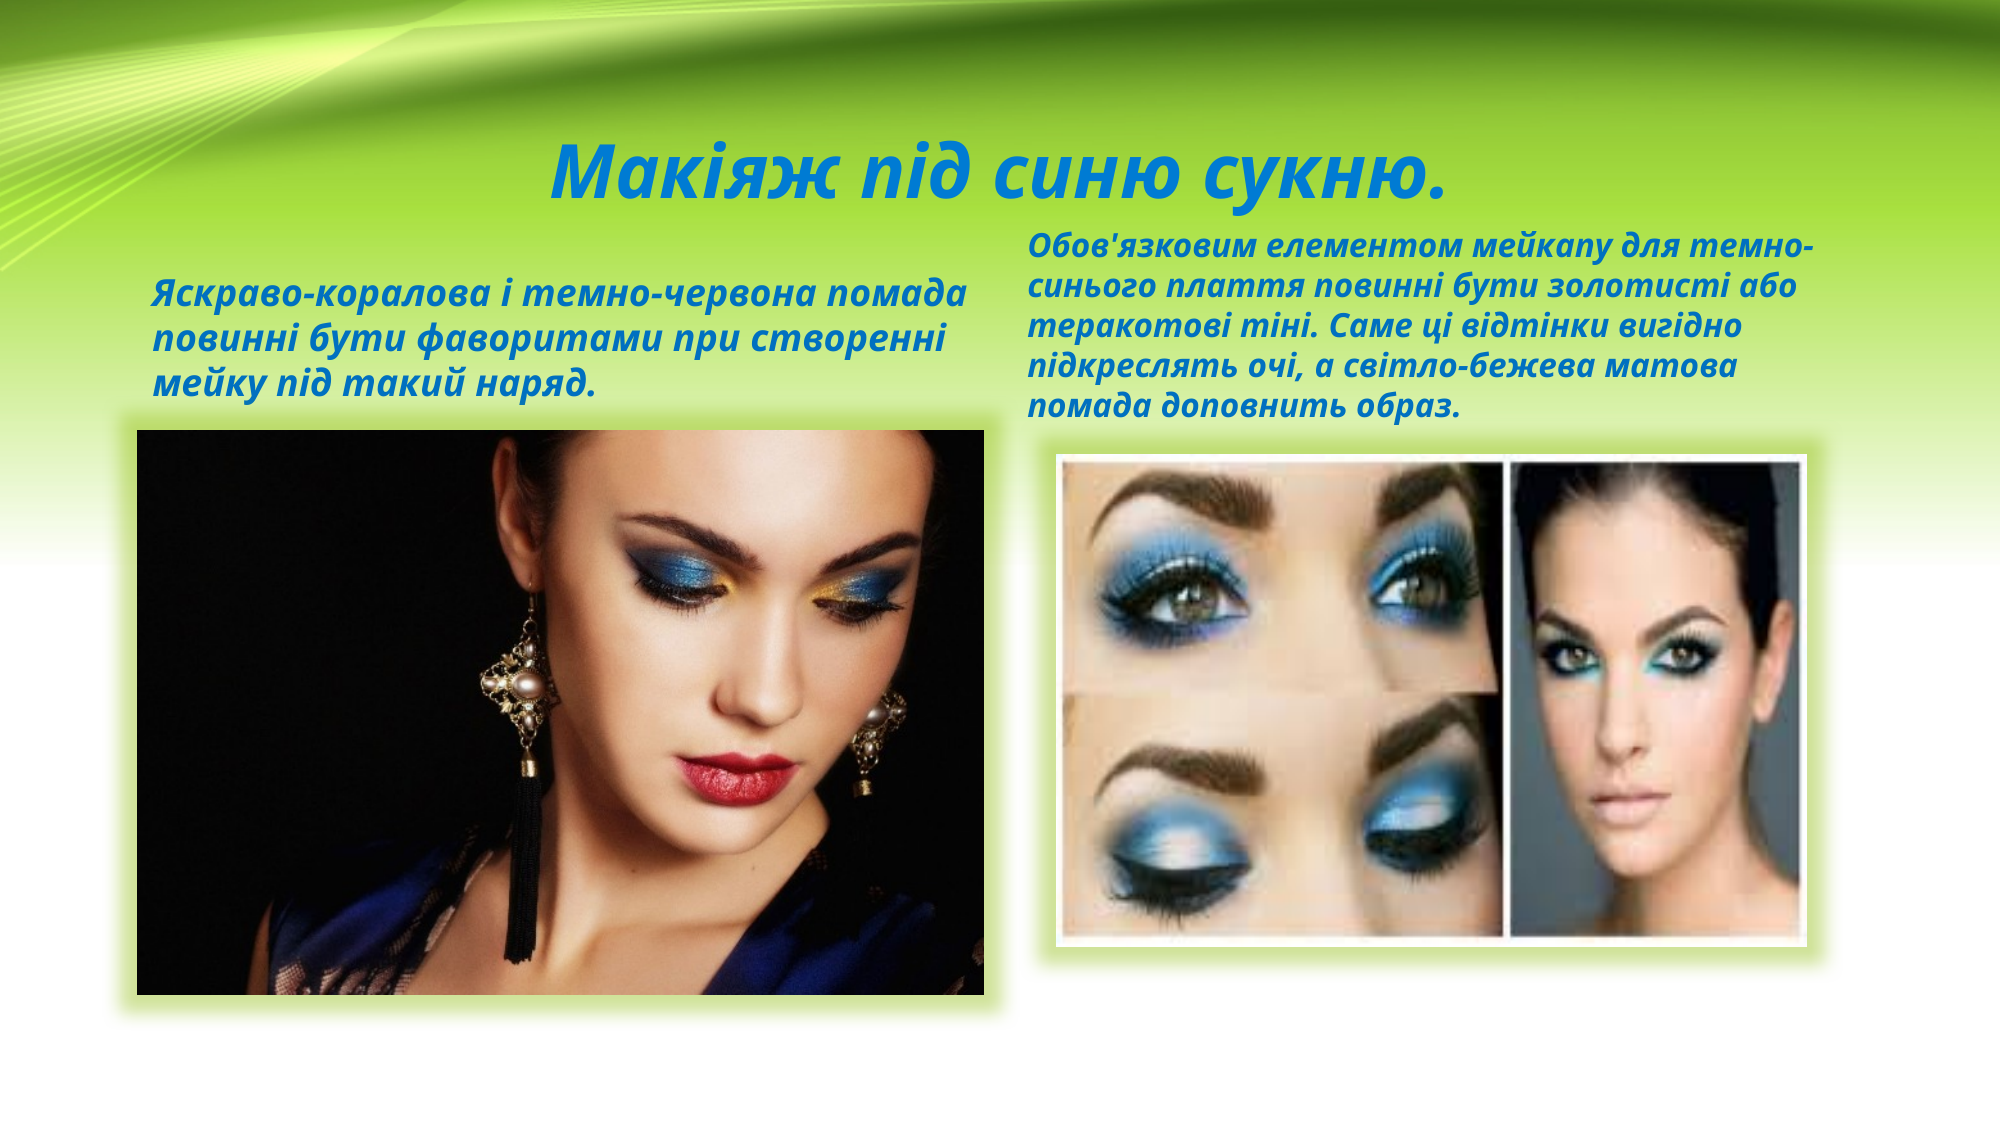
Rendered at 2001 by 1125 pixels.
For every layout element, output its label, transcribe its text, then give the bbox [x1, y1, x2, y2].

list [1056, 454, 1807, 947]
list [137, 431, 984, 996]
list Обов'язковим елементом мейкапу для темно-синього плаття повинні бути золотисті або теракотові тіні. Саме ці відтінки вигідно підкреслять очі, а світло-бежева матова помада доповнить образ. [1012, 194, 1864, 432]
list Яскраво-коралова і темно-червона помада повинні бути фаворитами при створенні мейку під такий наряд. [137, 244, 985, 404]
picture [0, 0, 2000, 1125]
title Макіяж під синю сукню. [137, 59, 1864, 278]
